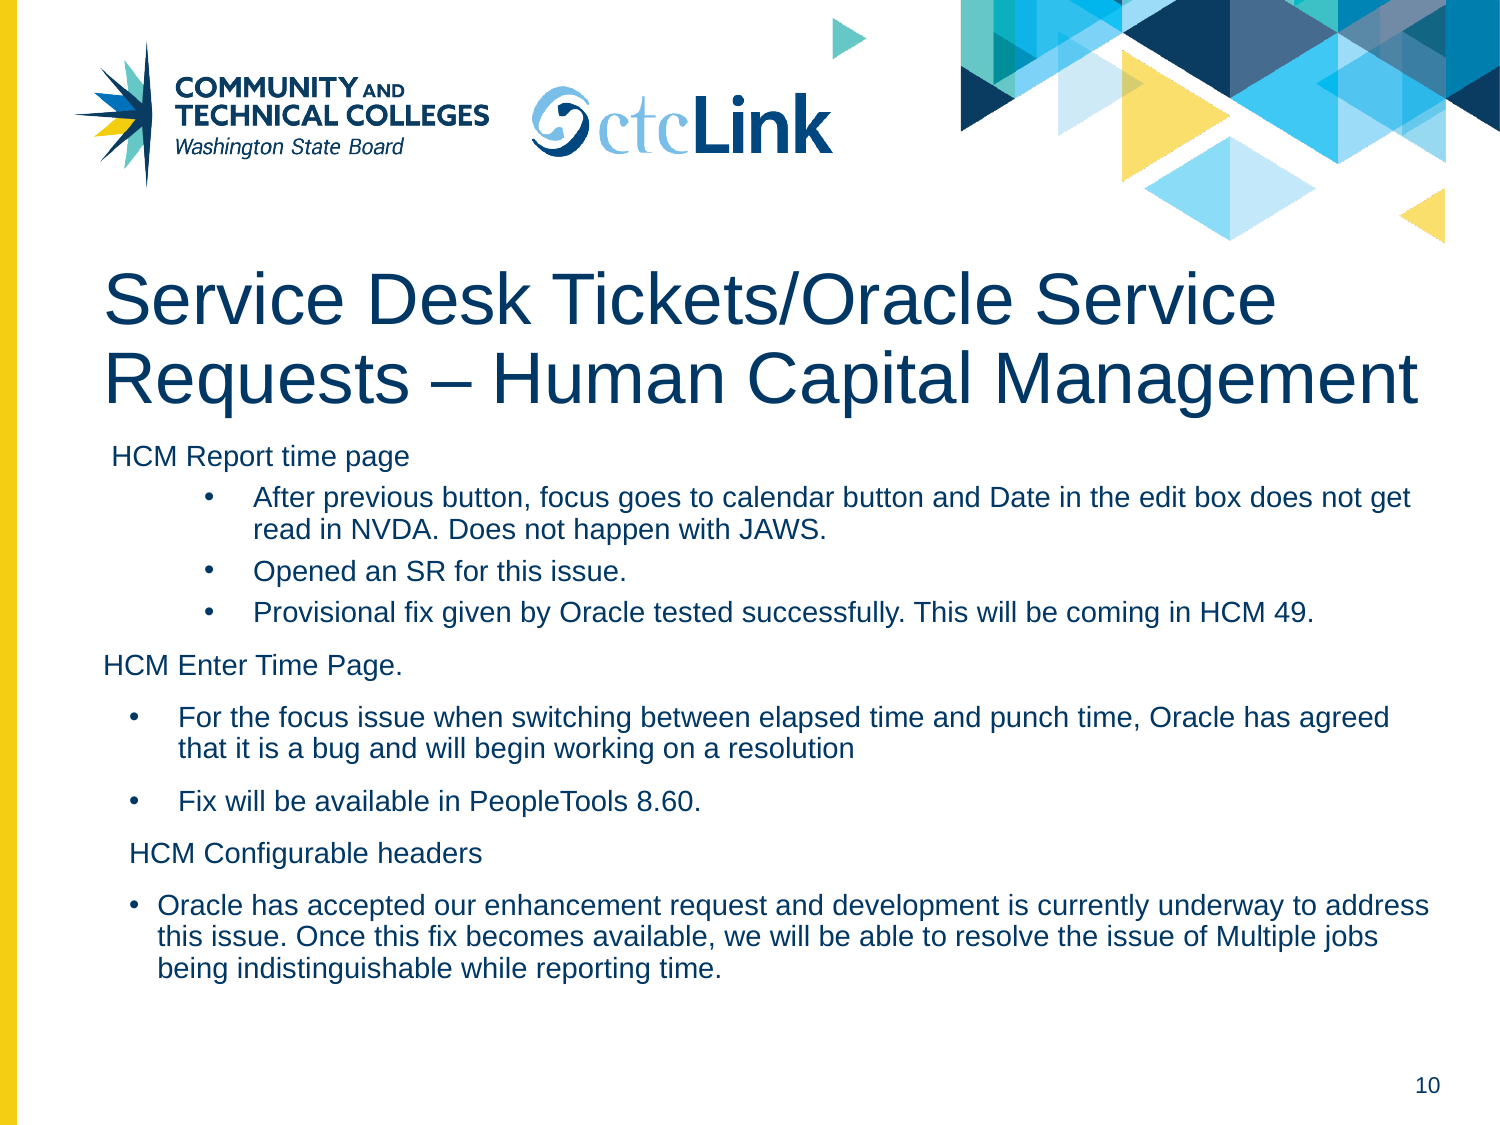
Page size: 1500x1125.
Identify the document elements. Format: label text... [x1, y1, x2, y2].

title Service Desk Tickets/Oracle Service Requests – Human Capital Management [88, 254, 1456, 385]
list HCM Report time page After previous button, focus goes to calendar button and Date in the edit box does not get read in NVDA. Does not happen with JAWS. Opened an SR for this issue. Provisional fix given by Oracle tested successfully. This will be coming in HCM 49. HCM Enter Time Page. For the focus issue when switching between elapsed time and punch time, Oracle has agreed that it is a bug and will begin working on a resolution Fix will be available in PeopleTools 8.60. HCM Configurable headers Oracle has accepted our enhancement request and development is currently underway to address this issue. Once this fix becomes available, we will be able to resolve the issue of Multiple jobs being indistinguishable while reporting time. [88, 433, 1456, 1103]
slide_number 10 [1378, 1063, 1456, 1103]
picture [17, 0, 1500, 243]
